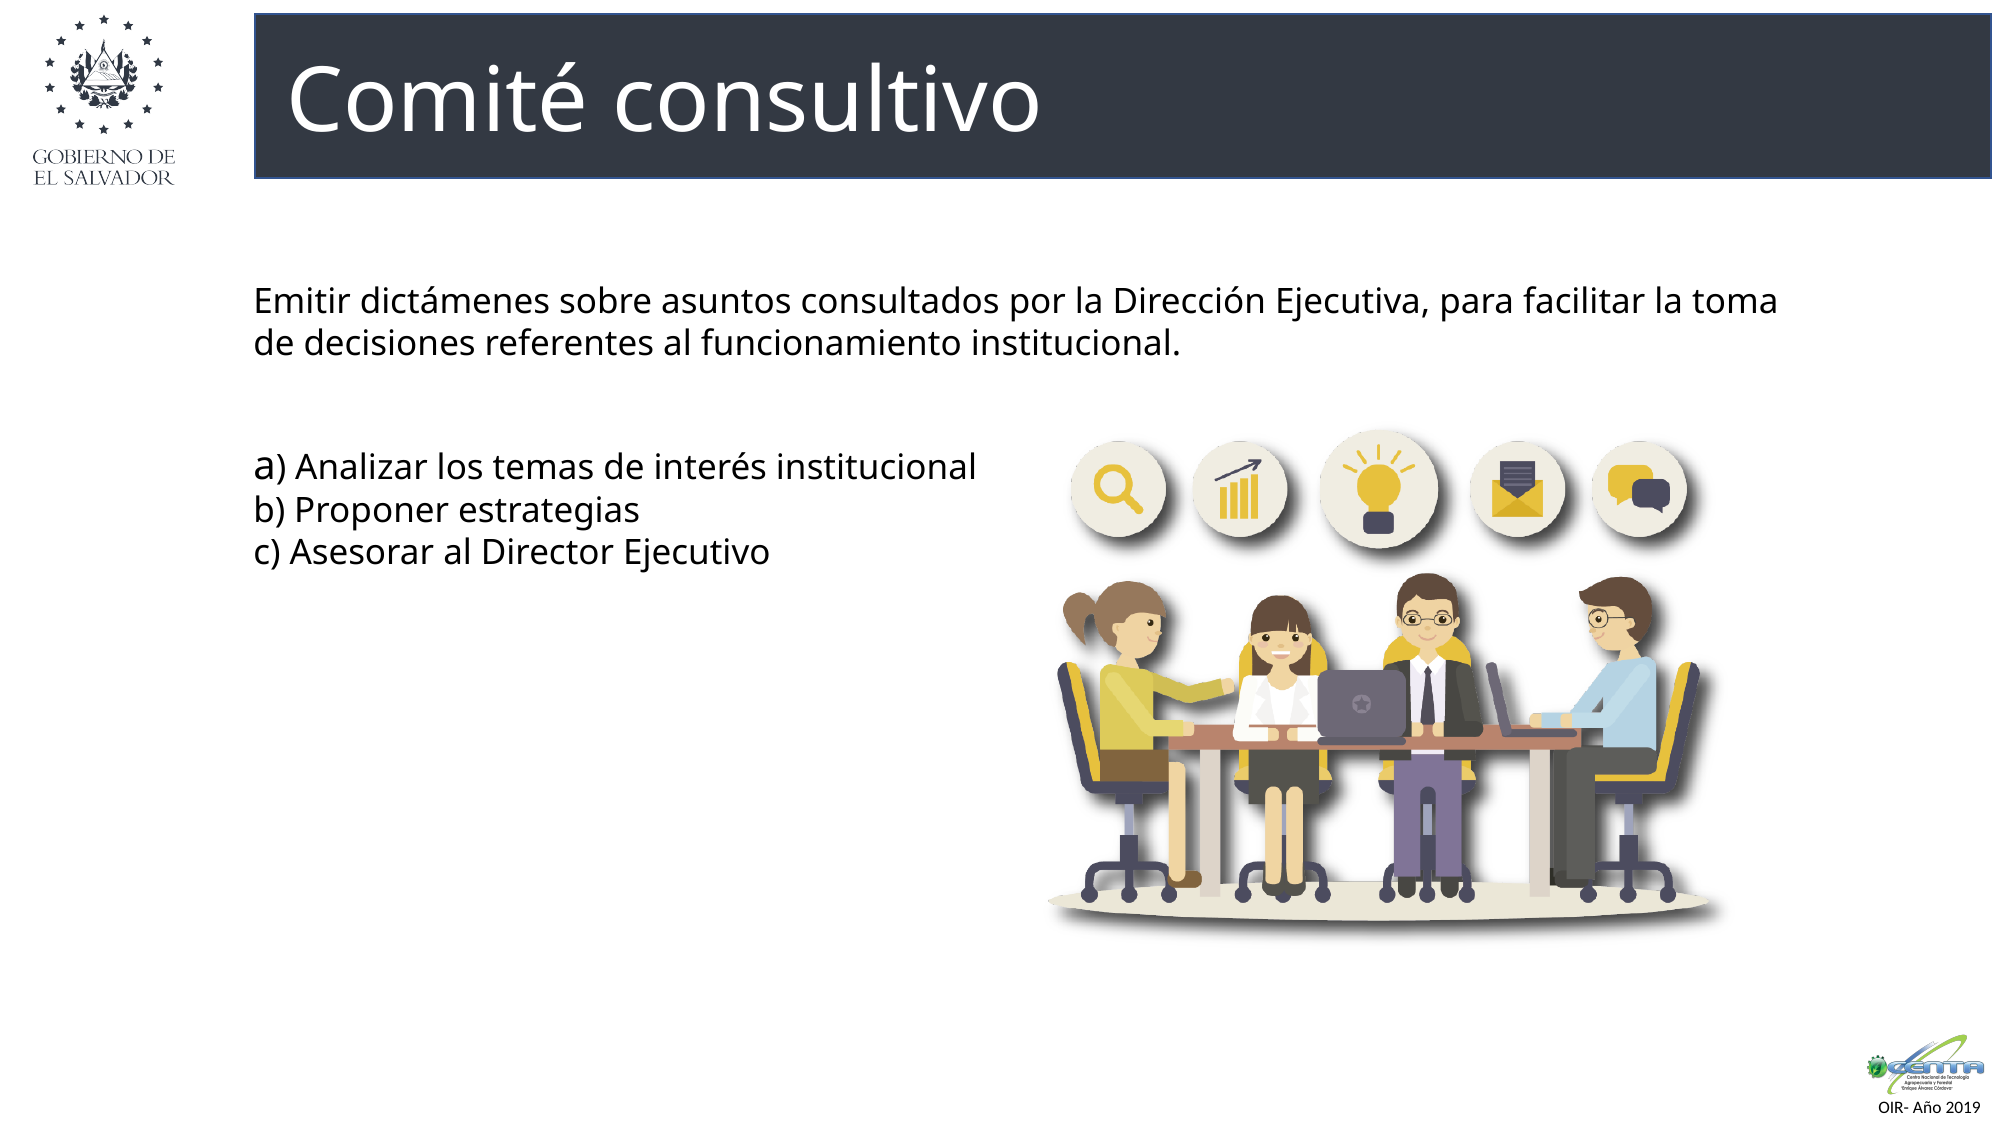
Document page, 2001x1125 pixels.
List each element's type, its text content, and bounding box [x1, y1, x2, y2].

text_box Emitir dictámenes sobre asuntos consultados por la Dirección Ejecutiva, para facilitar la toma de decisiones referentes al funcionamiento institucional. [238, 270, 1835, 370]
picture [1855, 1022, 2000, 1107]
title Comité consultivo [271, 41, 1137, 162]
picture [33, 14, 175, 185]
text_box OIR- Año 2019 [1863, 1107, 2000, 1125]
text_box a) Analizar los temas de interés institucional b) Proponer estrategias c) Asesorar al Director Ejecutivo [238, 431, 999, 579]
picture [999, 392, 1774, 963]
